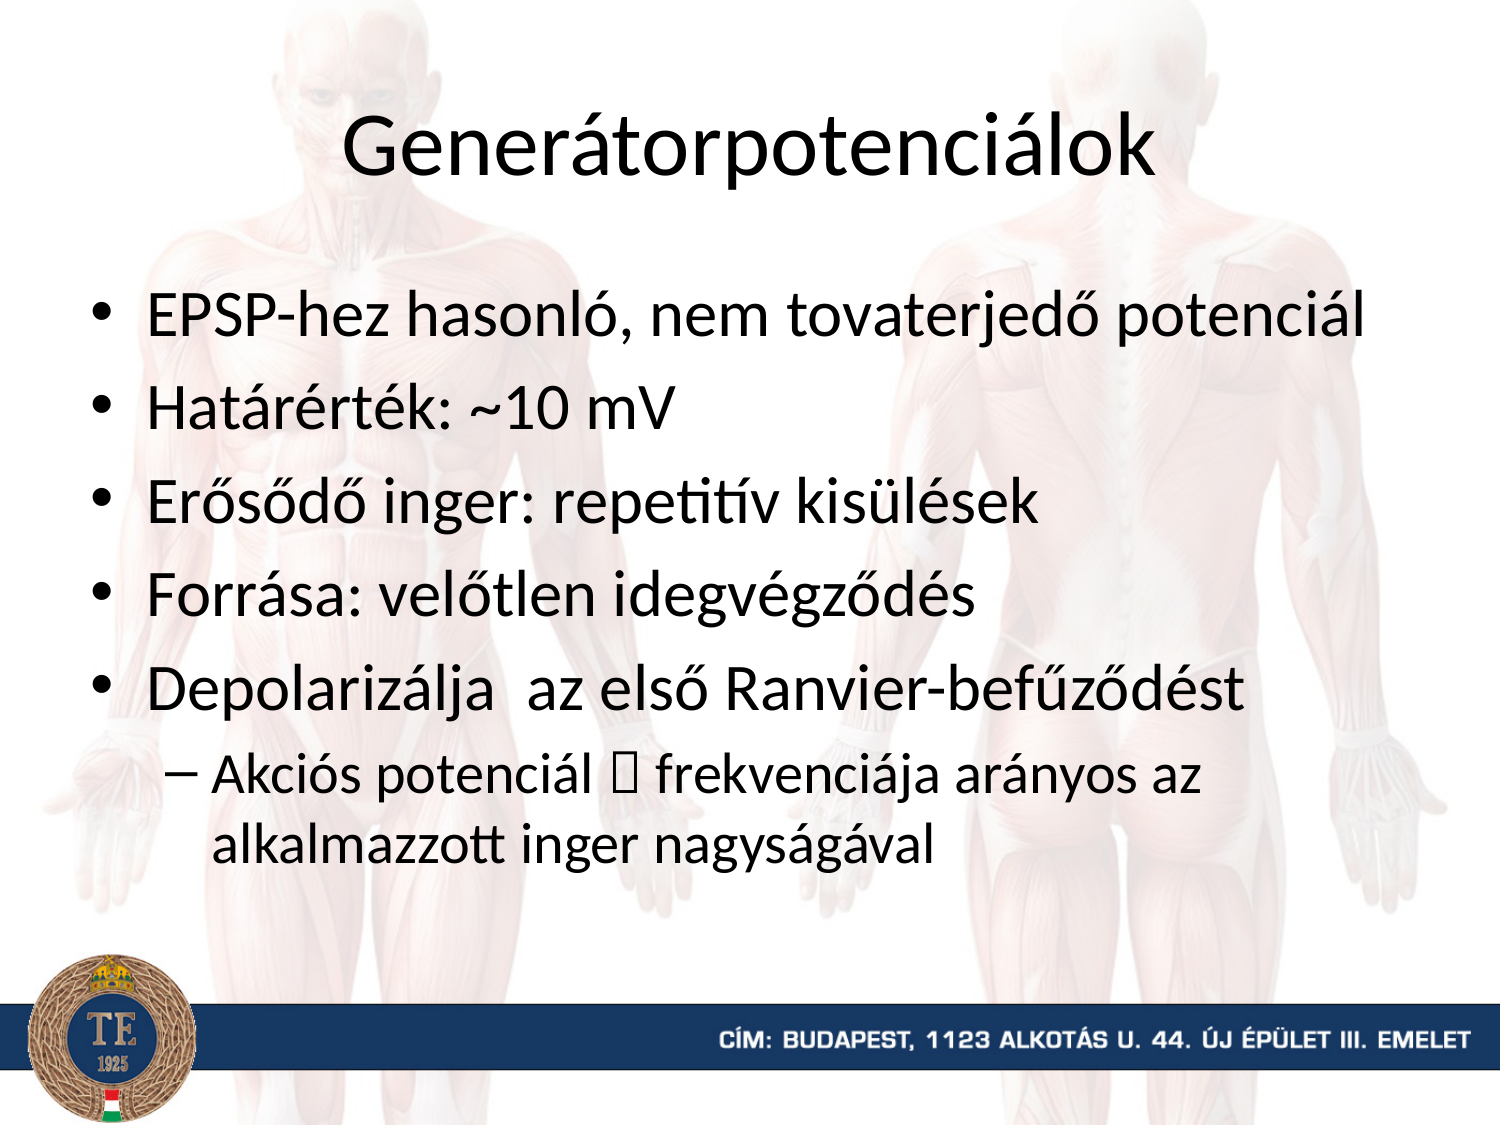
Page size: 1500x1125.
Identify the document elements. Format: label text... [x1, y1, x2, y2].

list EPSP-hez hasonló, nem tovaterjedő potenciál Határérték: ~10 mV Erősődő inger: repetitív kisülések Forrása: velőtlen idegvégződés Depolarizálja az első Ranvier-befűződést Akciós potenciál  frekvenciája arányos az alkalmazzott inger nagyságával [75, 262, 1425, 1005]
picture [0, 0, 1500, 1125]
title Generátorpotenciálok [75, 45, 1425, 233]
